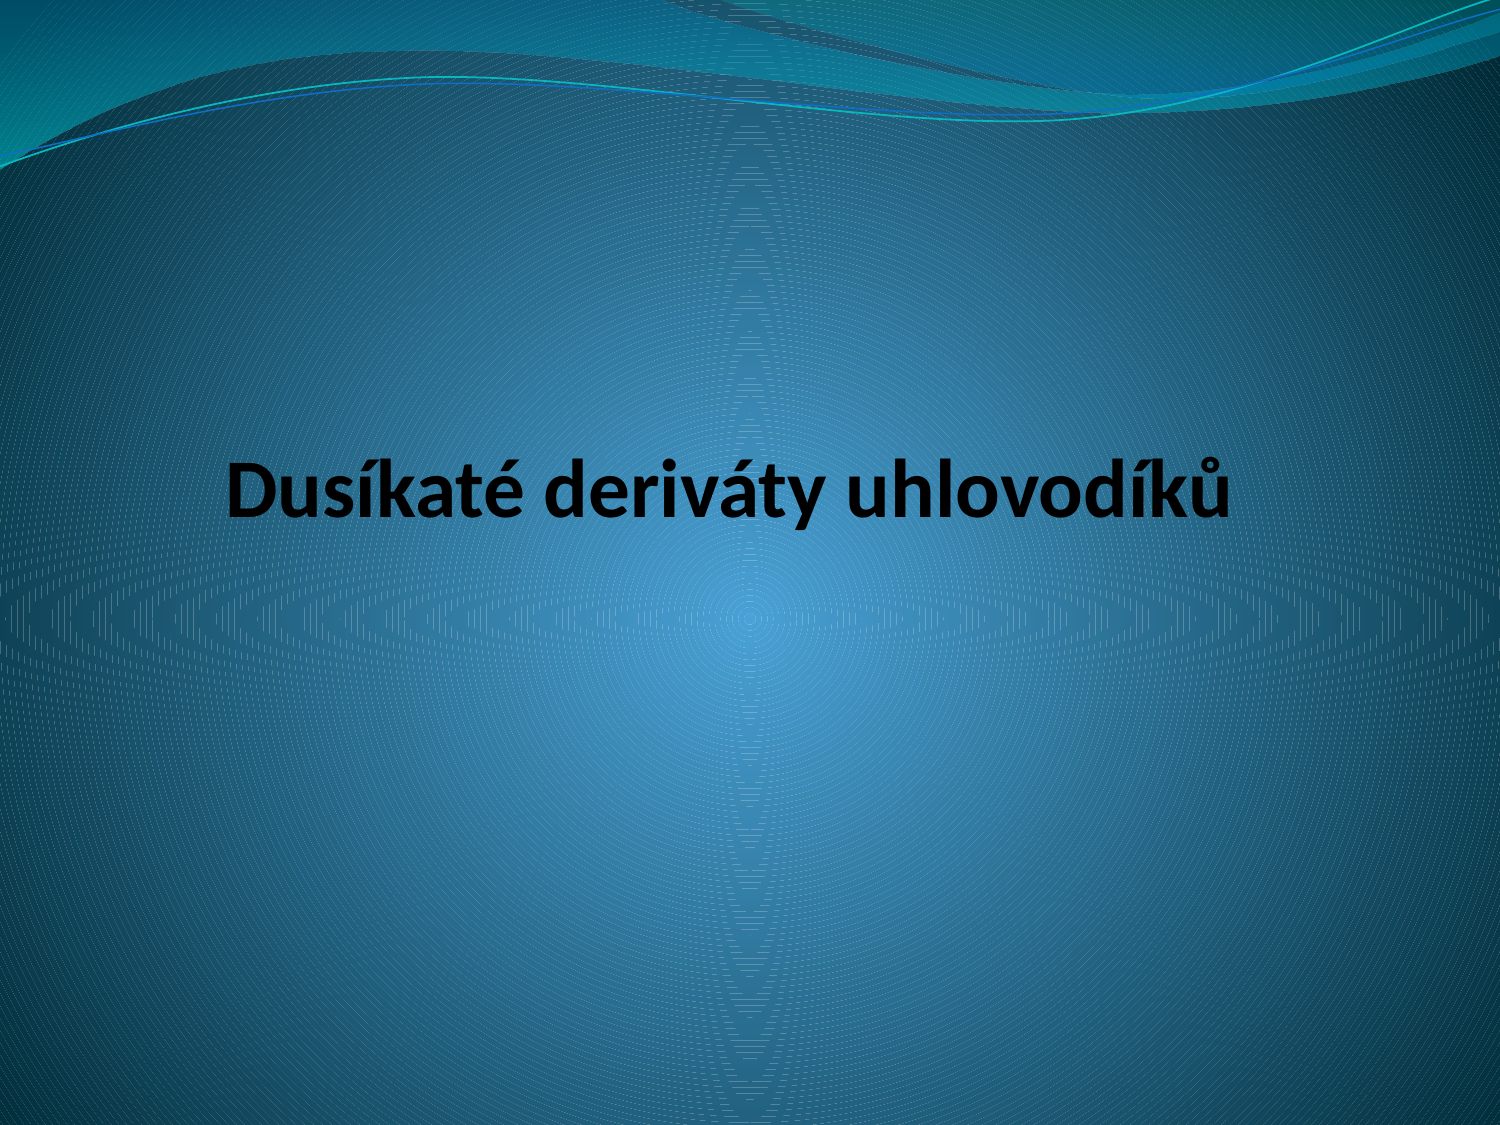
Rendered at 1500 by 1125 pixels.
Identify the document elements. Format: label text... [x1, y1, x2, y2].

title Dusíkaté deriváty uhlovodíků [93, 292, 1369, 535]
